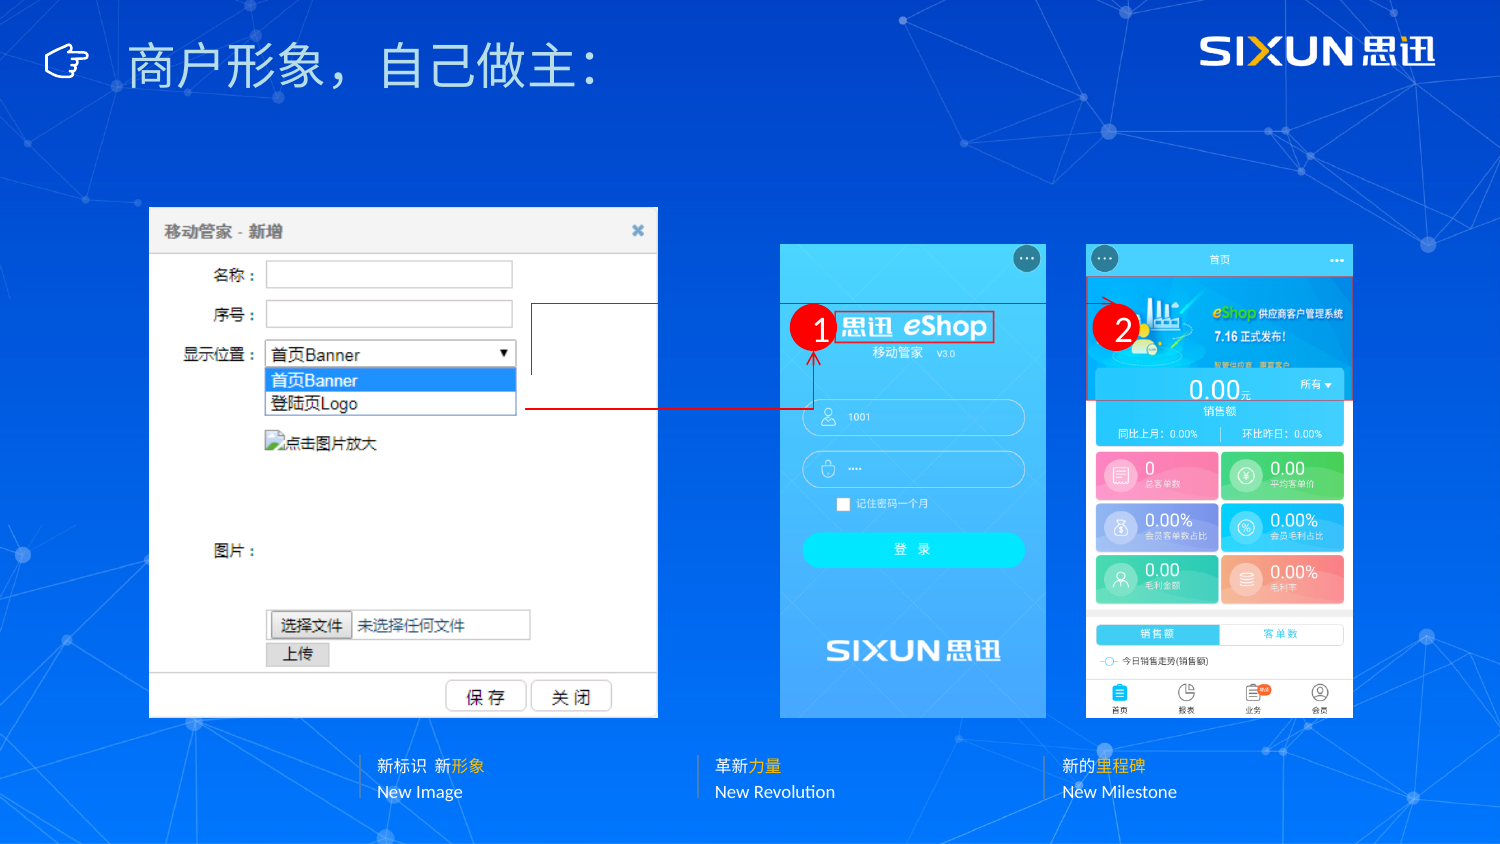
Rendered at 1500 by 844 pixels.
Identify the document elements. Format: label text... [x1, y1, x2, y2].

text_box [45, 43, 89, 79]
text_box 商户形象，自己做主： [112, 27, 716, 103]
picture [0, 0, 1500, 844]
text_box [148, 207, 1353, 718]
